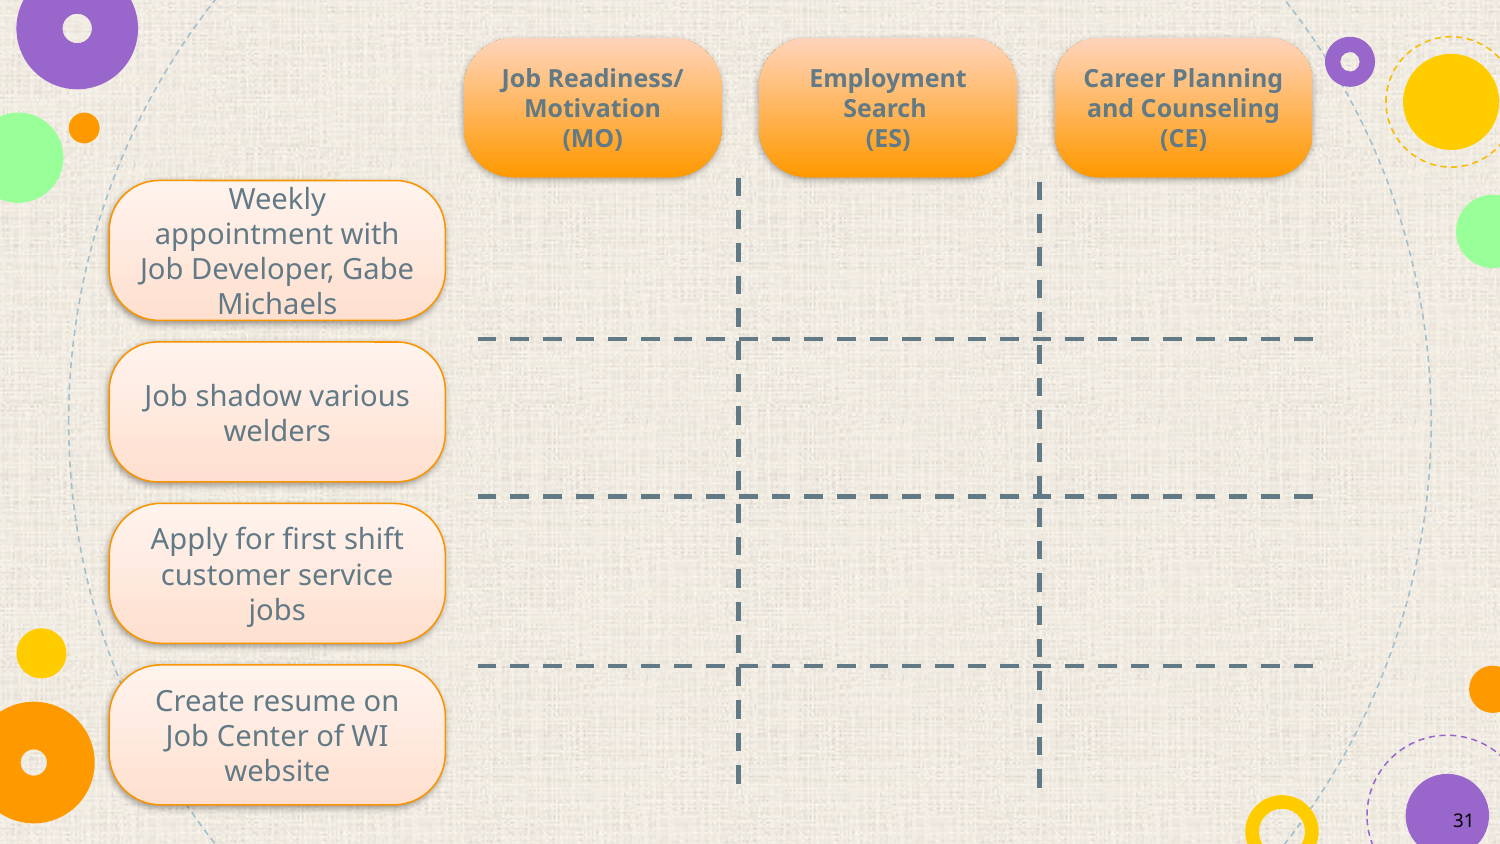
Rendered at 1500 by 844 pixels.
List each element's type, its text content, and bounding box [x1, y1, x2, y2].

text_box Job Readiness/ Motivation (MO) [463, 37, 722, 178]
picture [0, 0, 1500, 844]
picture [63, 14, 91, 43]
slide_number 31 [1420, 798, 1490, 844]
text_box Create resume on Job Center of WI website [108, 664, 447, 806]
text_box Job shadow various welders [108, 341, 447, 483]
text_box Employment Search (ES) [759, 37, 1018, 178]
picture [21, 750, 46, 775]
text_box Apply for first shift customer service jobs [108, 502, 447, 645]
text_box Career Planning and Counseling (CE) [1054, 37, 1313, 178]
text_box Weekly appointment with Job Developer, Gabe Michaels [108, 179, 447, 322]
picture [1259, 809, 1304, 844]
